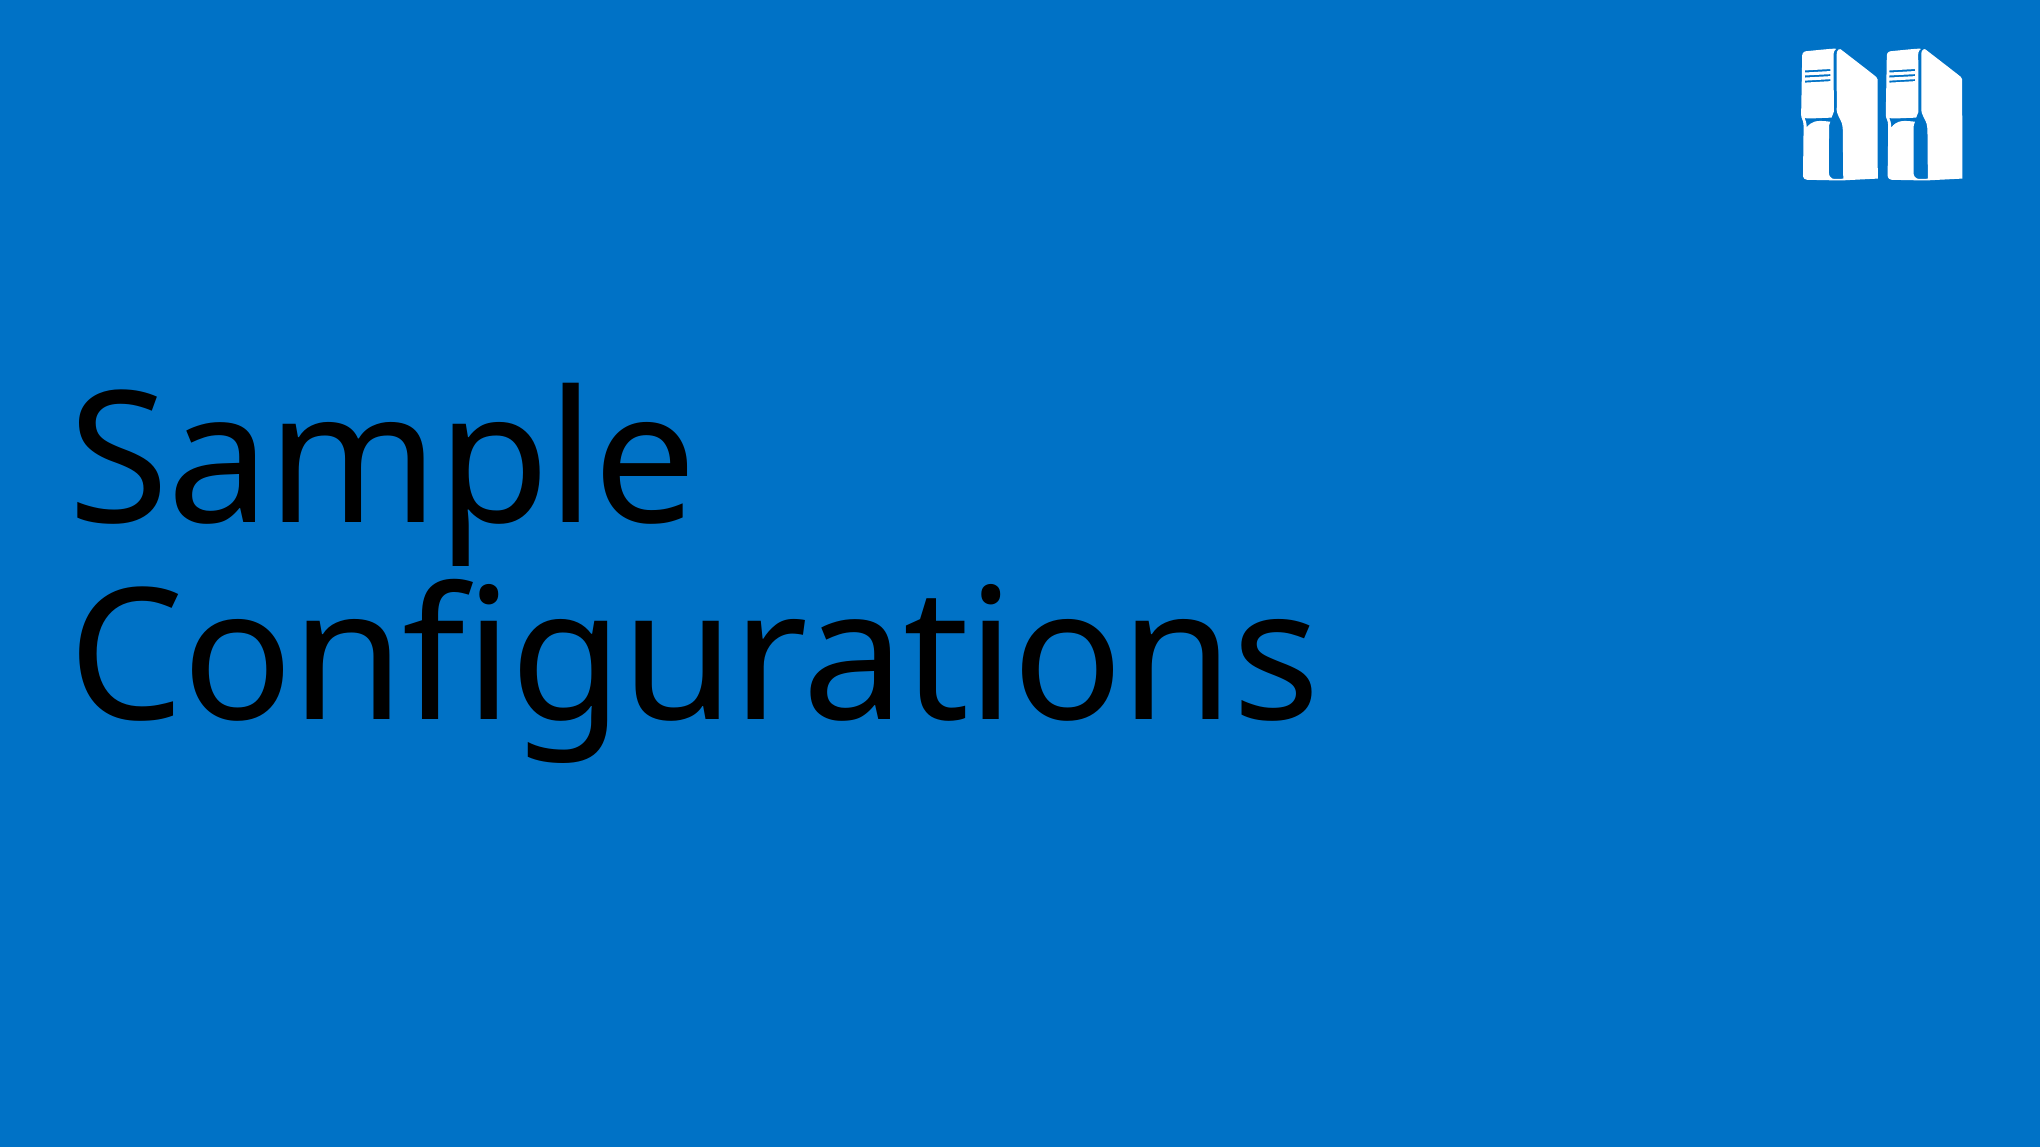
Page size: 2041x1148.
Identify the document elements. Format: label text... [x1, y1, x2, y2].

title Sample Configurations [45, 348, 1996, 650]
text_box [1800, 48, 1963, 181]
